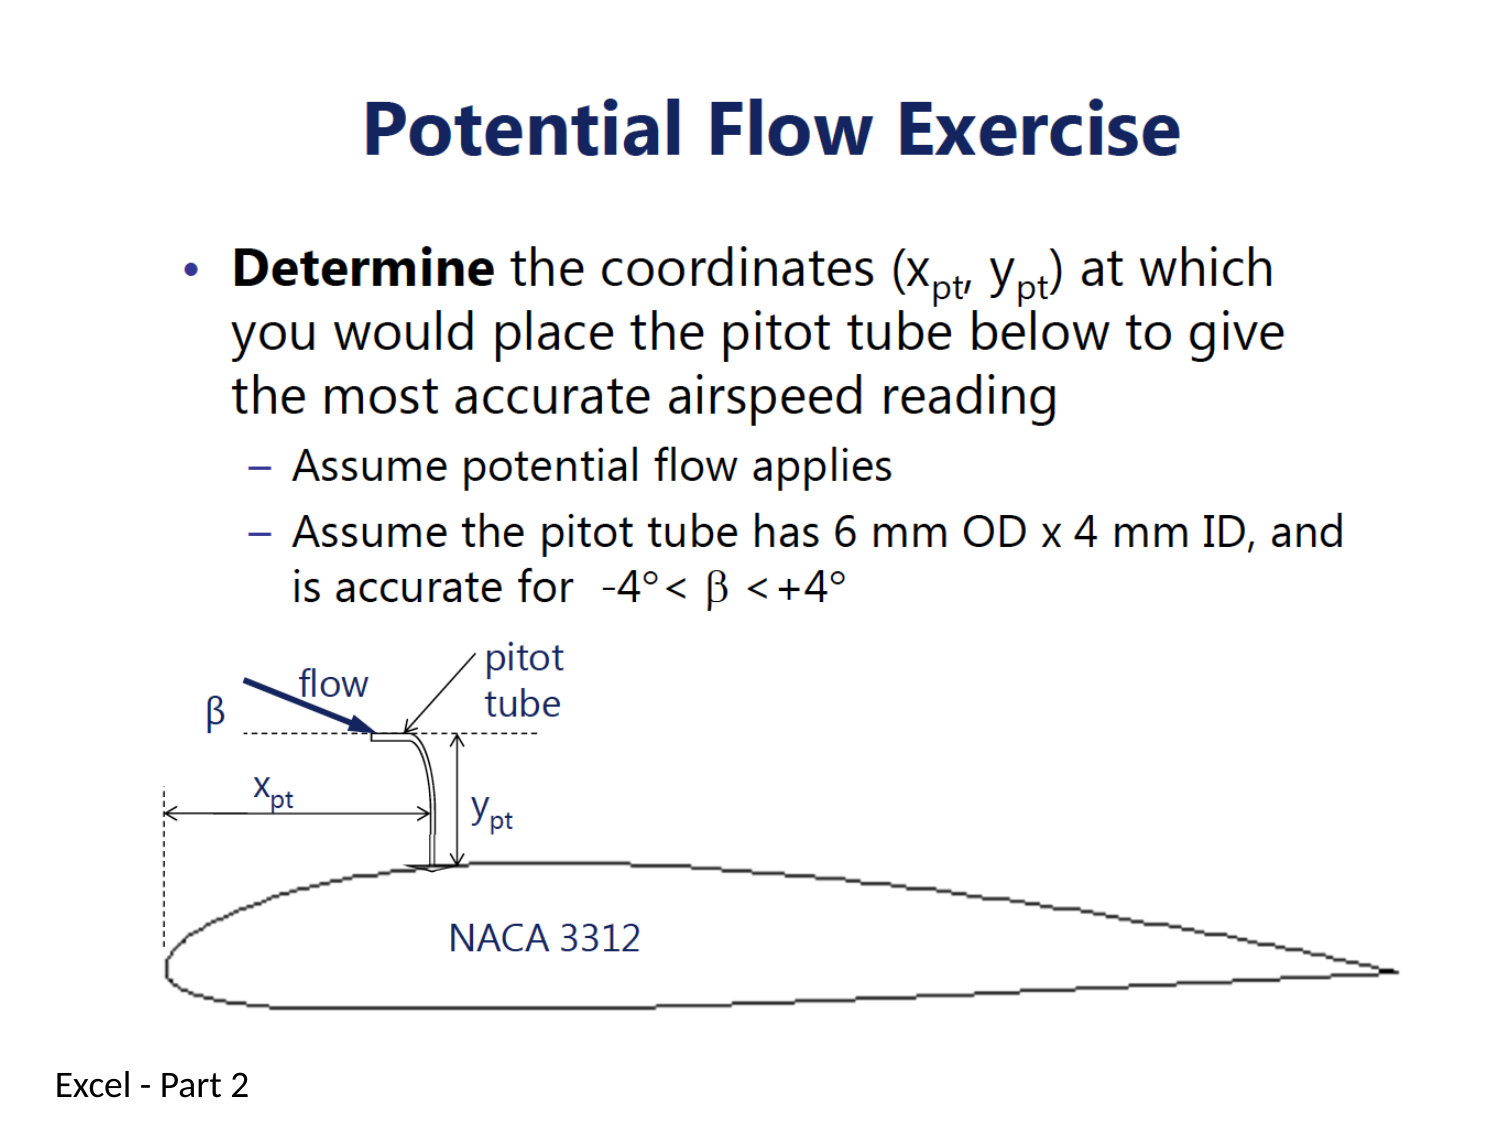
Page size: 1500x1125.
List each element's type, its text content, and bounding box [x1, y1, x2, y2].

picture [90, 70, 1432, 1056]
text_box Excel - Part 2 [39, 1052, 350, 1112]
